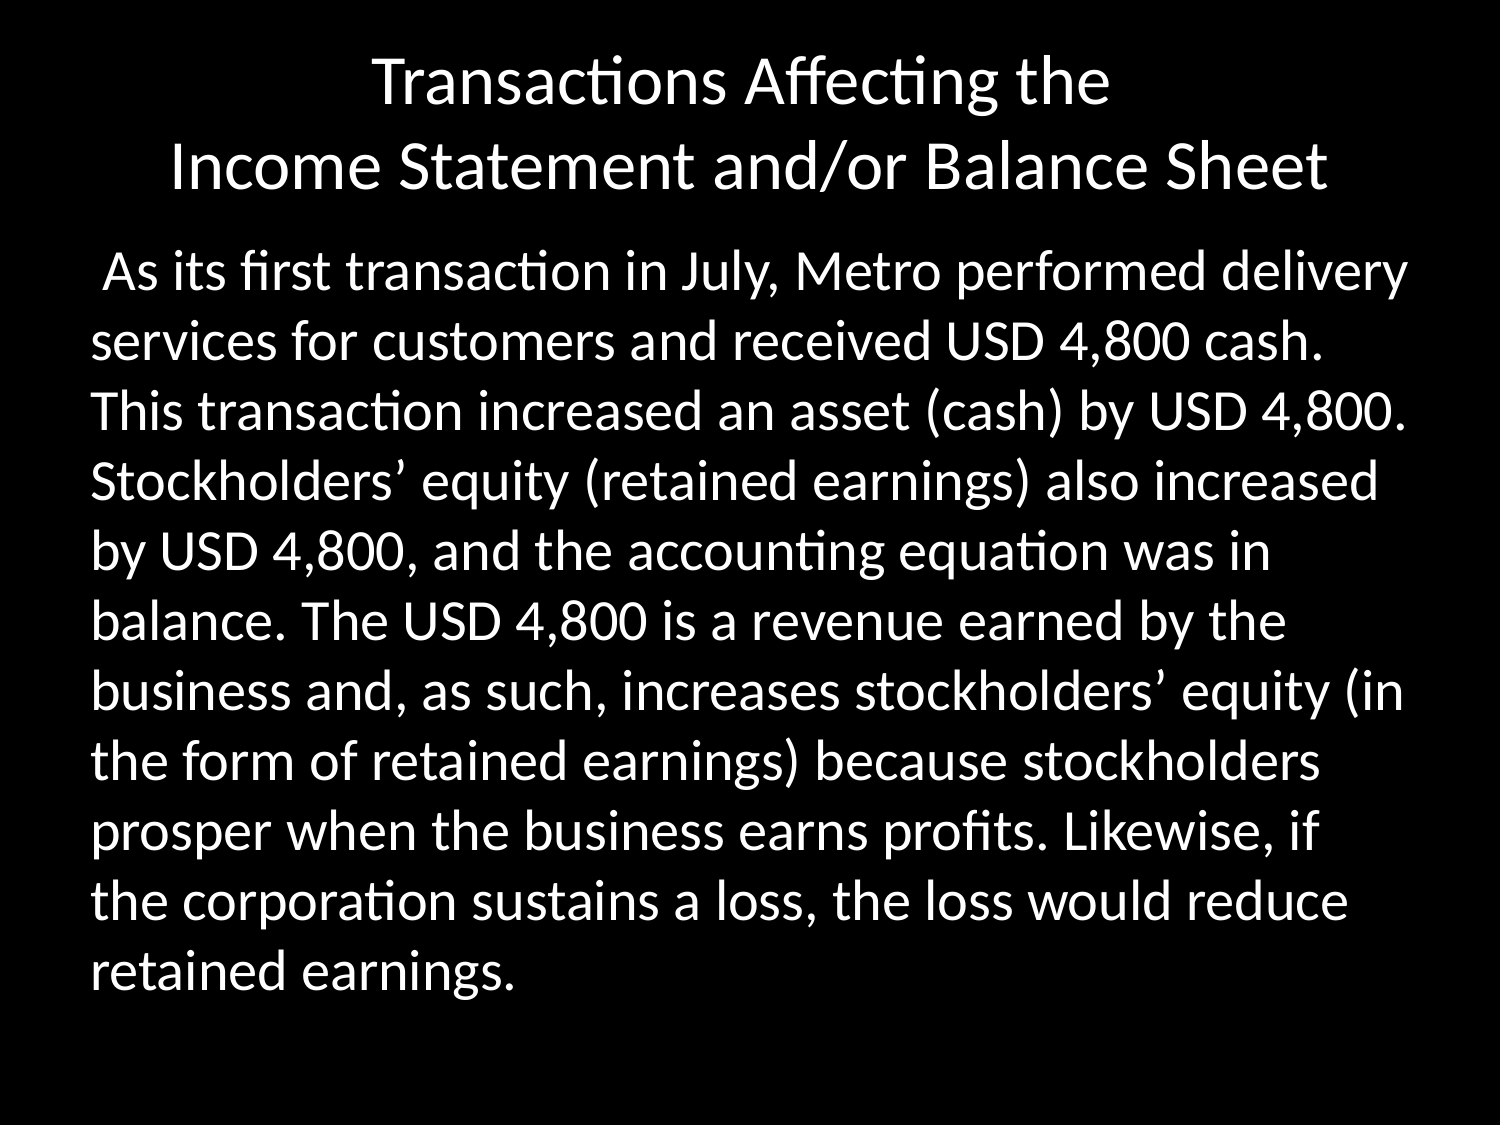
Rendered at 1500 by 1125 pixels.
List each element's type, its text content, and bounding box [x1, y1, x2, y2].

list As its first transaction in July, Metro performed delivery services for customers and received USD 4,800 cash. This transaction increased an asset (cash) by USD 4,800. Stockholders’ equity (retained earnings) also increased by USD 4,800, and the accounting equation was in balance. The USD 4,800 is a revenue earned by the business and, as such, increases stockholders’ equity (in the form of retained earnings) because stockholders prosper when the business earns profits. Likewise, if the corporation sustains a loss, the loss would reduce retained earnings. [75, 224, 1425, 1100]
title Transactions Affecting the Income Statement and/or Balance Sheet [37, 24, 1463, 213]
